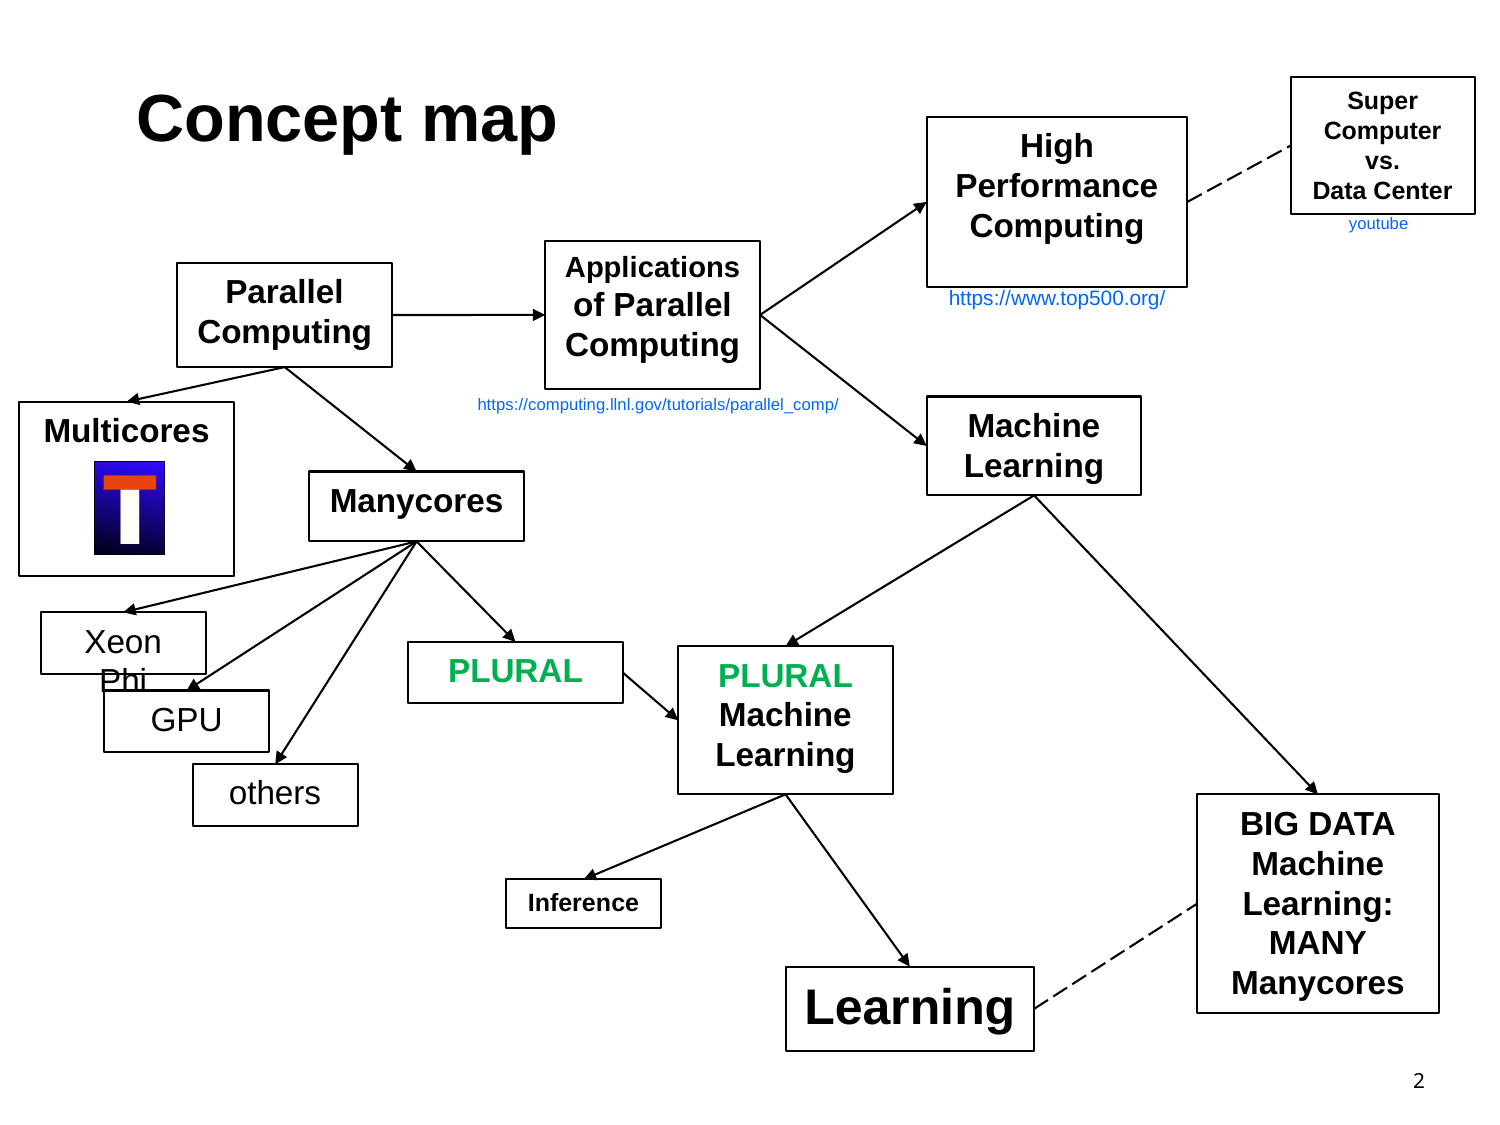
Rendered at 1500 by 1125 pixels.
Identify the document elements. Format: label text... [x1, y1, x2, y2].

text_box https://www.top500.org/ [933, 277, 1180, 318]
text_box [785, 495, 1035, 647]
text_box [186, 541, 272, 691]
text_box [622, 672, 679, 721]
text_box Applications of Parallel Computing [545, 240, 754, 386]
text_box Machine Learning [926, 396, 1142, 493]
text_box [785, 794, 911, 967]
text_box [123, 541, 184, 613]
text_box GPU [104, 690, 269, 753]
text_box Super Computer vs. Data Center [1290, 77, 1475, 214]
title Concept map [121, 26, 1379, 214]
text_box PLURAL Machine Learning [678, 646, 893, 792]
text_box PLURAL [422, 641, 623, 704]
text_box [284, 366, 417, 472]
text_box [759, 201, 927, 314]
text_box High Performance Computing [931, 214, 1188, 288]
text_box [583, 794, 783, 880]
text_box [421, 541, 516, 643]
picture [94, 461, 165, 555]
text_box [759, 314, 927, 447]
text_box Inference [506, 879, 662, 928]
text_box Parallel Computing [177, 262, 393, 365]
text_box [1033, 903, 1198, 1010]
text_box Xeon Phi [40, 612, 181, 674]
text_box youtube [1334, 205, 1424, 240]
text_box https://computing.llnl.gov/tutorials/parallel_comp/ [462, 386, 754, 421]
text_box others [192, 764, 358, 826]
text_box Learning [785, 966, 1034, 1052]
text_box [1187, 145, 1292, 203]
text_box Manycores [309, 471, 524, 542]
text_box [1033, 495, 1319, 795]
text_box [126, 366, 285, 402]
text_box Multicores [19, 401, 235, 577]
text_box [275, 541, 417, 765]
text_box BIG DATA Machine Learning: MANY Manycores [1197, 794, 1439, 1014]
